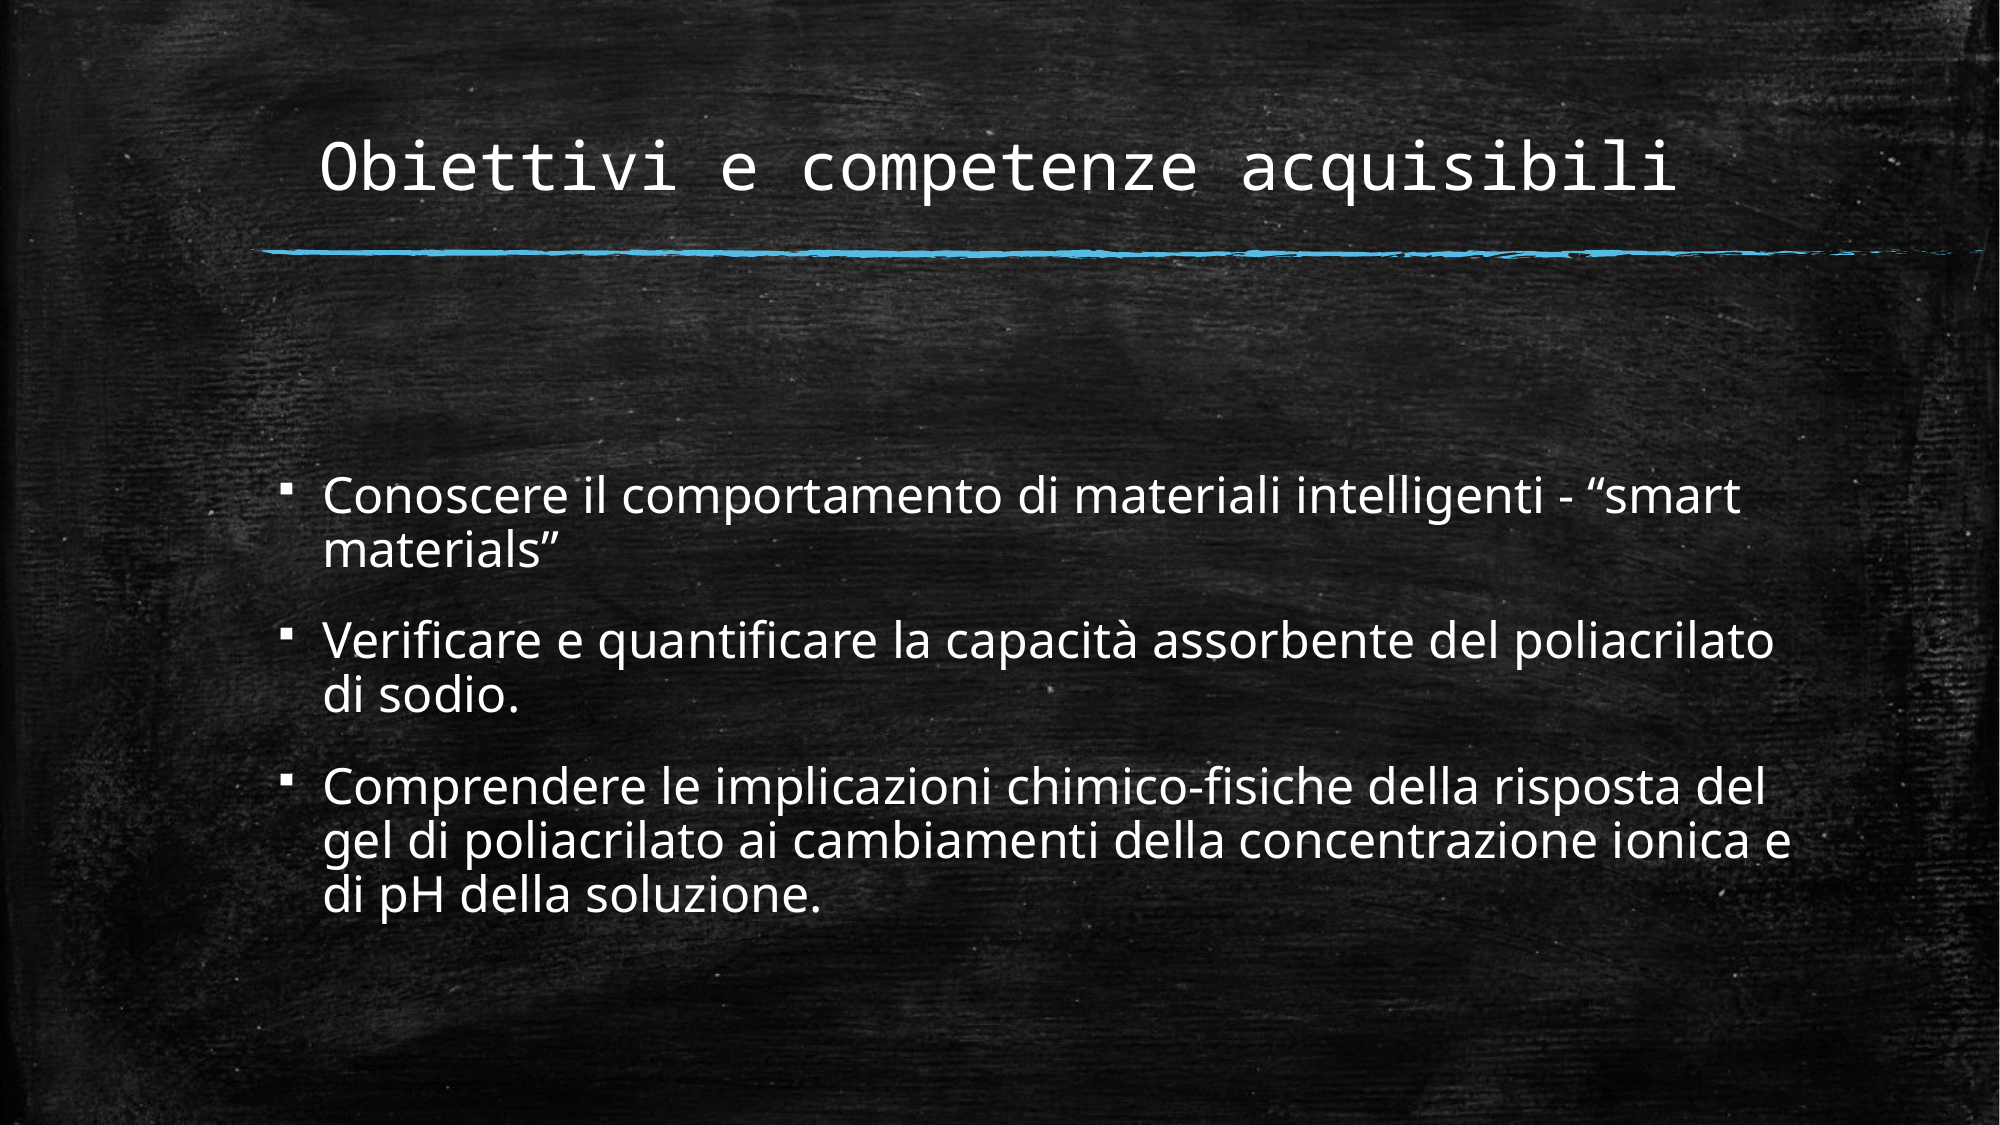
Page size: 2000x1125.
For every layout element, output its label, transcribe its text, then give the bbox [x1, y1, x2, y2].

title Obiettivi e competenze acquisibili [249, 45, 1750, 213]
list Conoscere il comportamento di materiali intelligenti - “smart materials” Verificare e quantificare la capacità assorbente del poliacrilato di sodio. Comprendere le implicazioni chimico-fisiche della risposta del gel di poliacrilato ai cambiamenti della concentrazione ionica e di pH della soluzione. [262, 462, 1813, 938]
